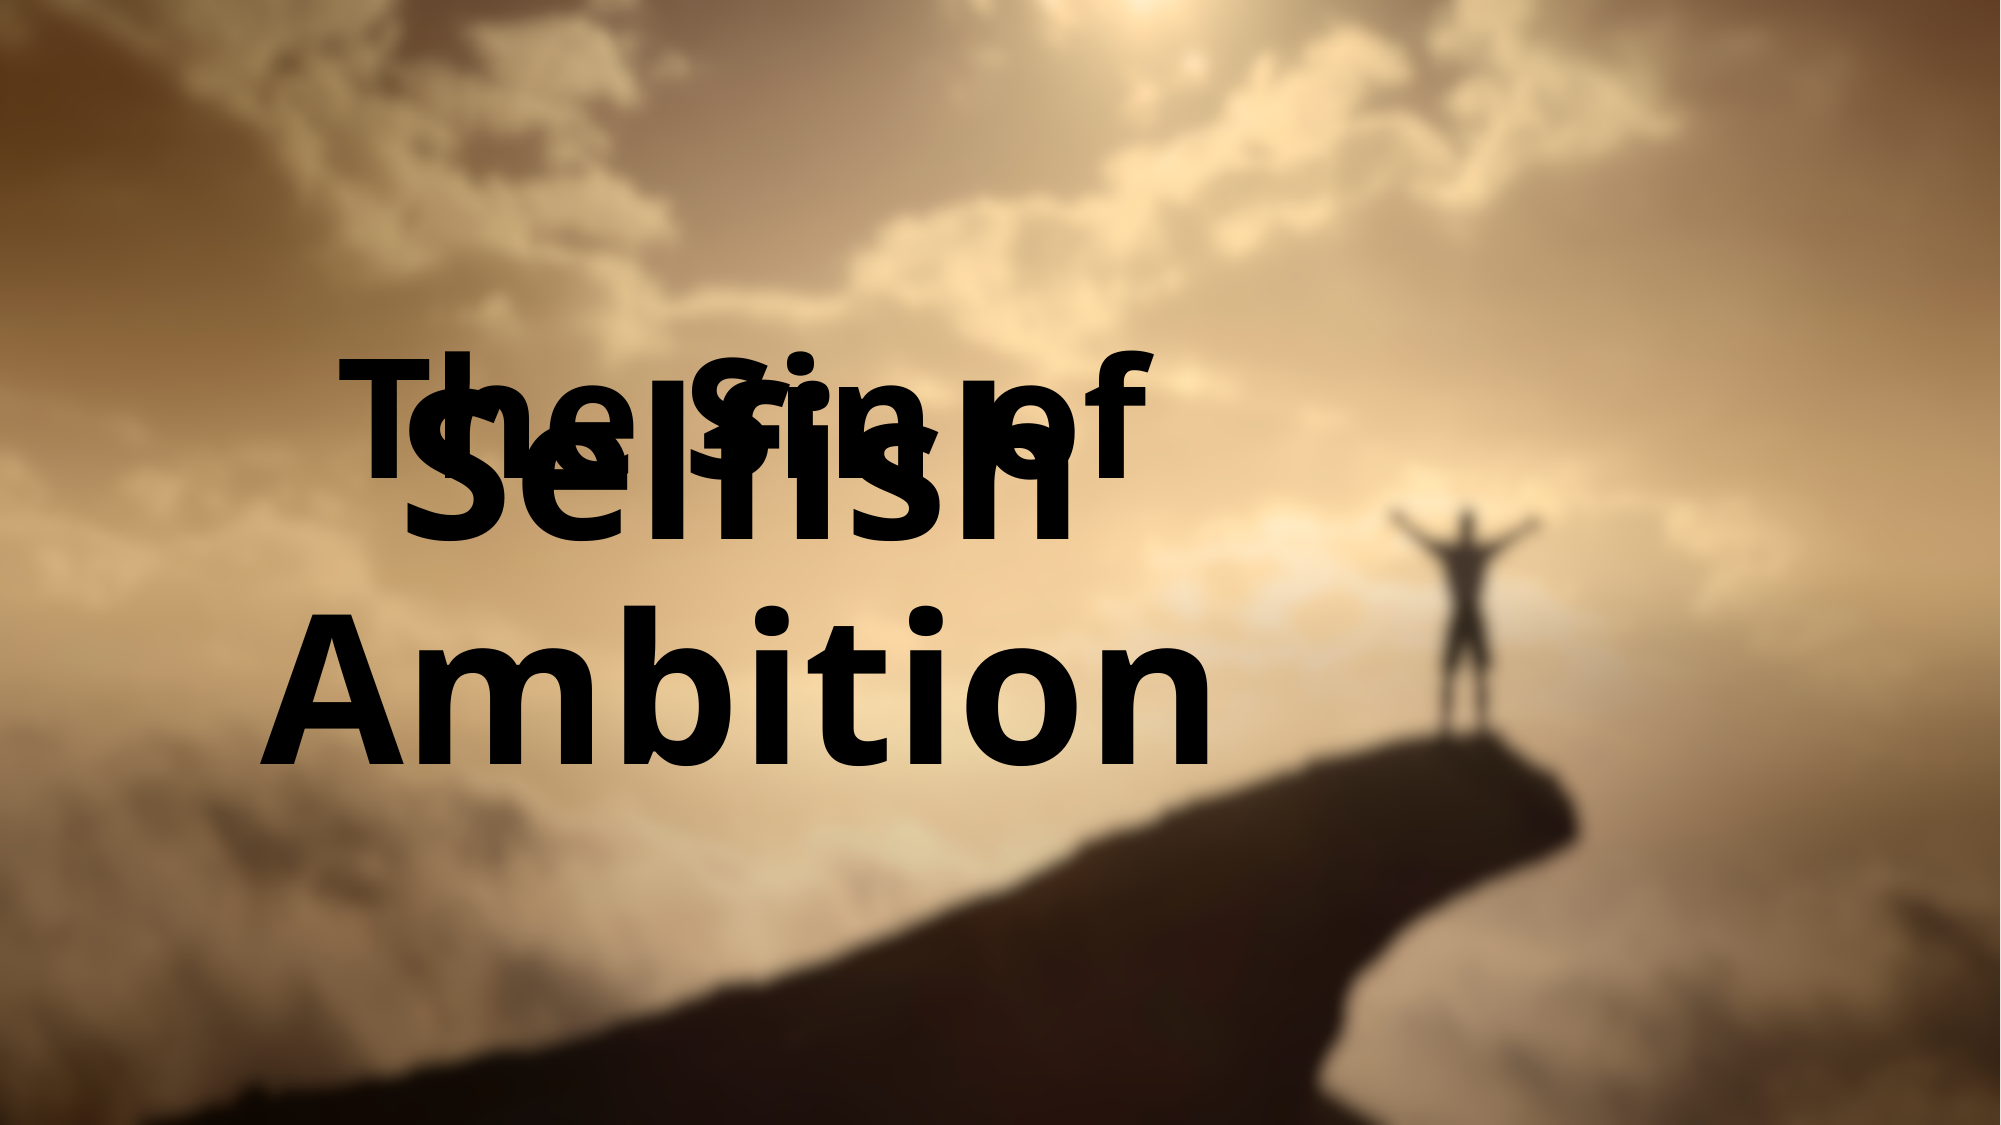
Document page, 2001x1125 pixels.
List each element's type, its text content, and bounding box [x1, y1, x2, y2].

picture [0, 0, 2001, 1125]
title The Sin of [0, 126, 1484, 523]
text_box Selfish Ambition [69, 277, 1414, 817]
